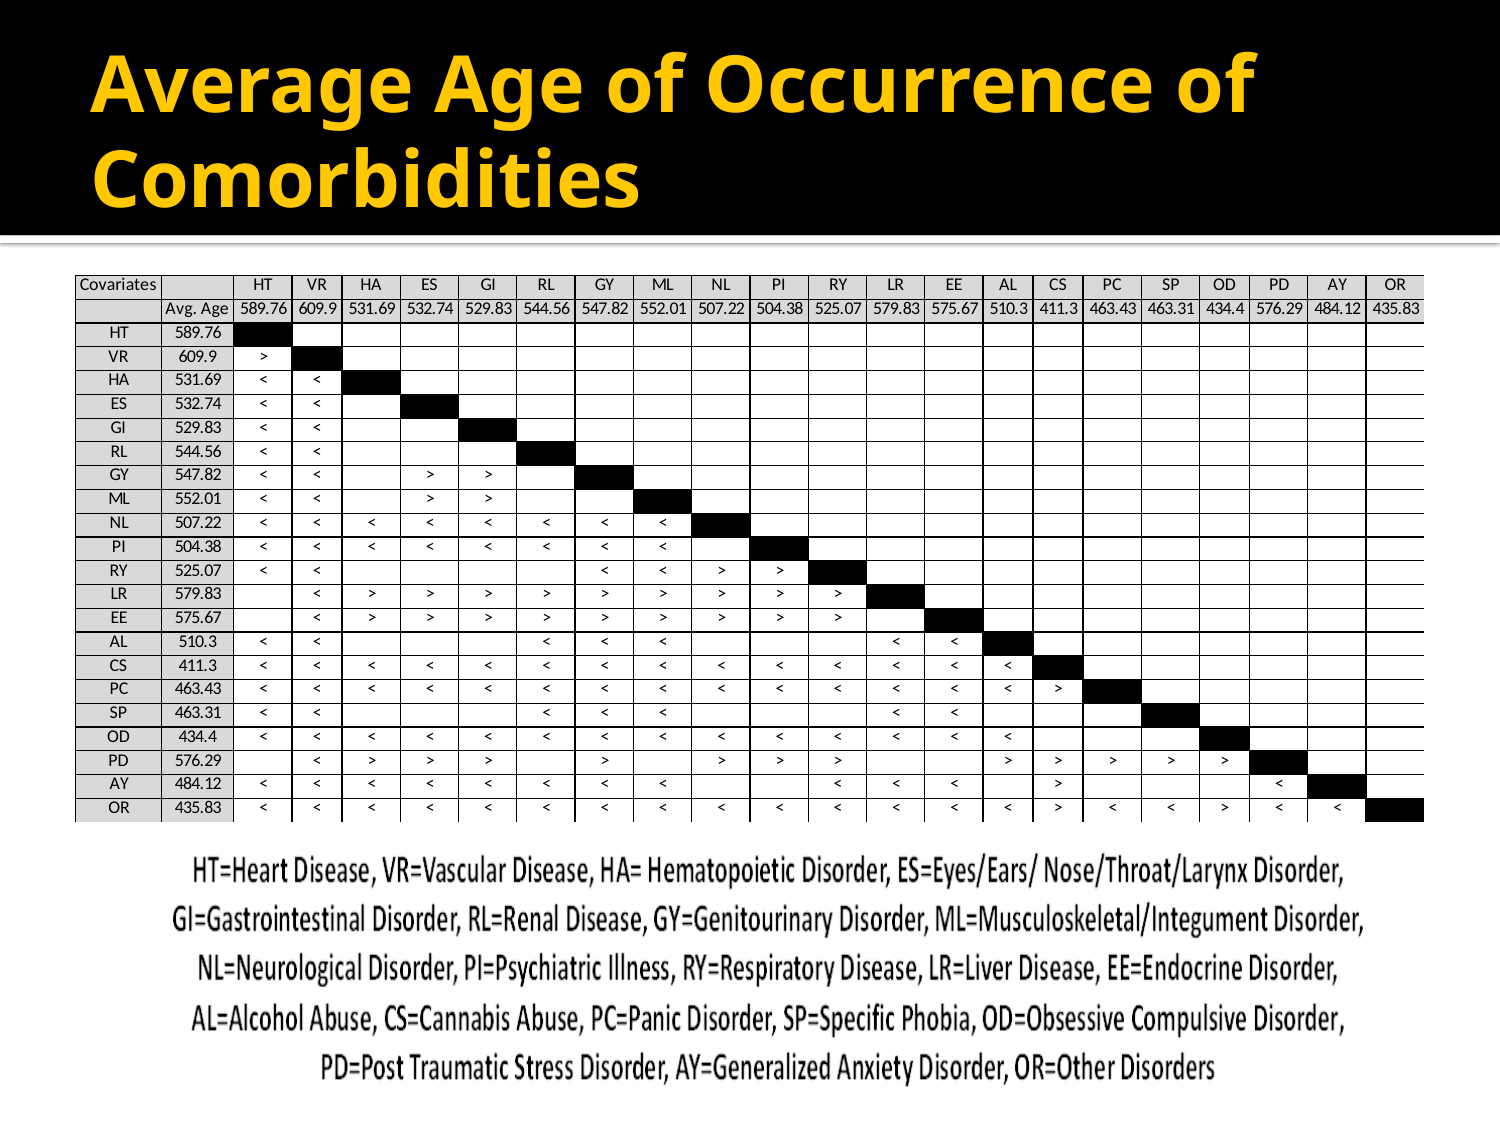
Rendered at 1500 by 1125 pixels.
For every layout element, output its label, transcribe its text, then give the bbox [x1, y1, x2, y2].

title Average Age of Occurrence of Comorbidities [75, 25, 1425, 231]
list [74, 274, 1425, 823]
picture [162, 837, 1375, 1100]
